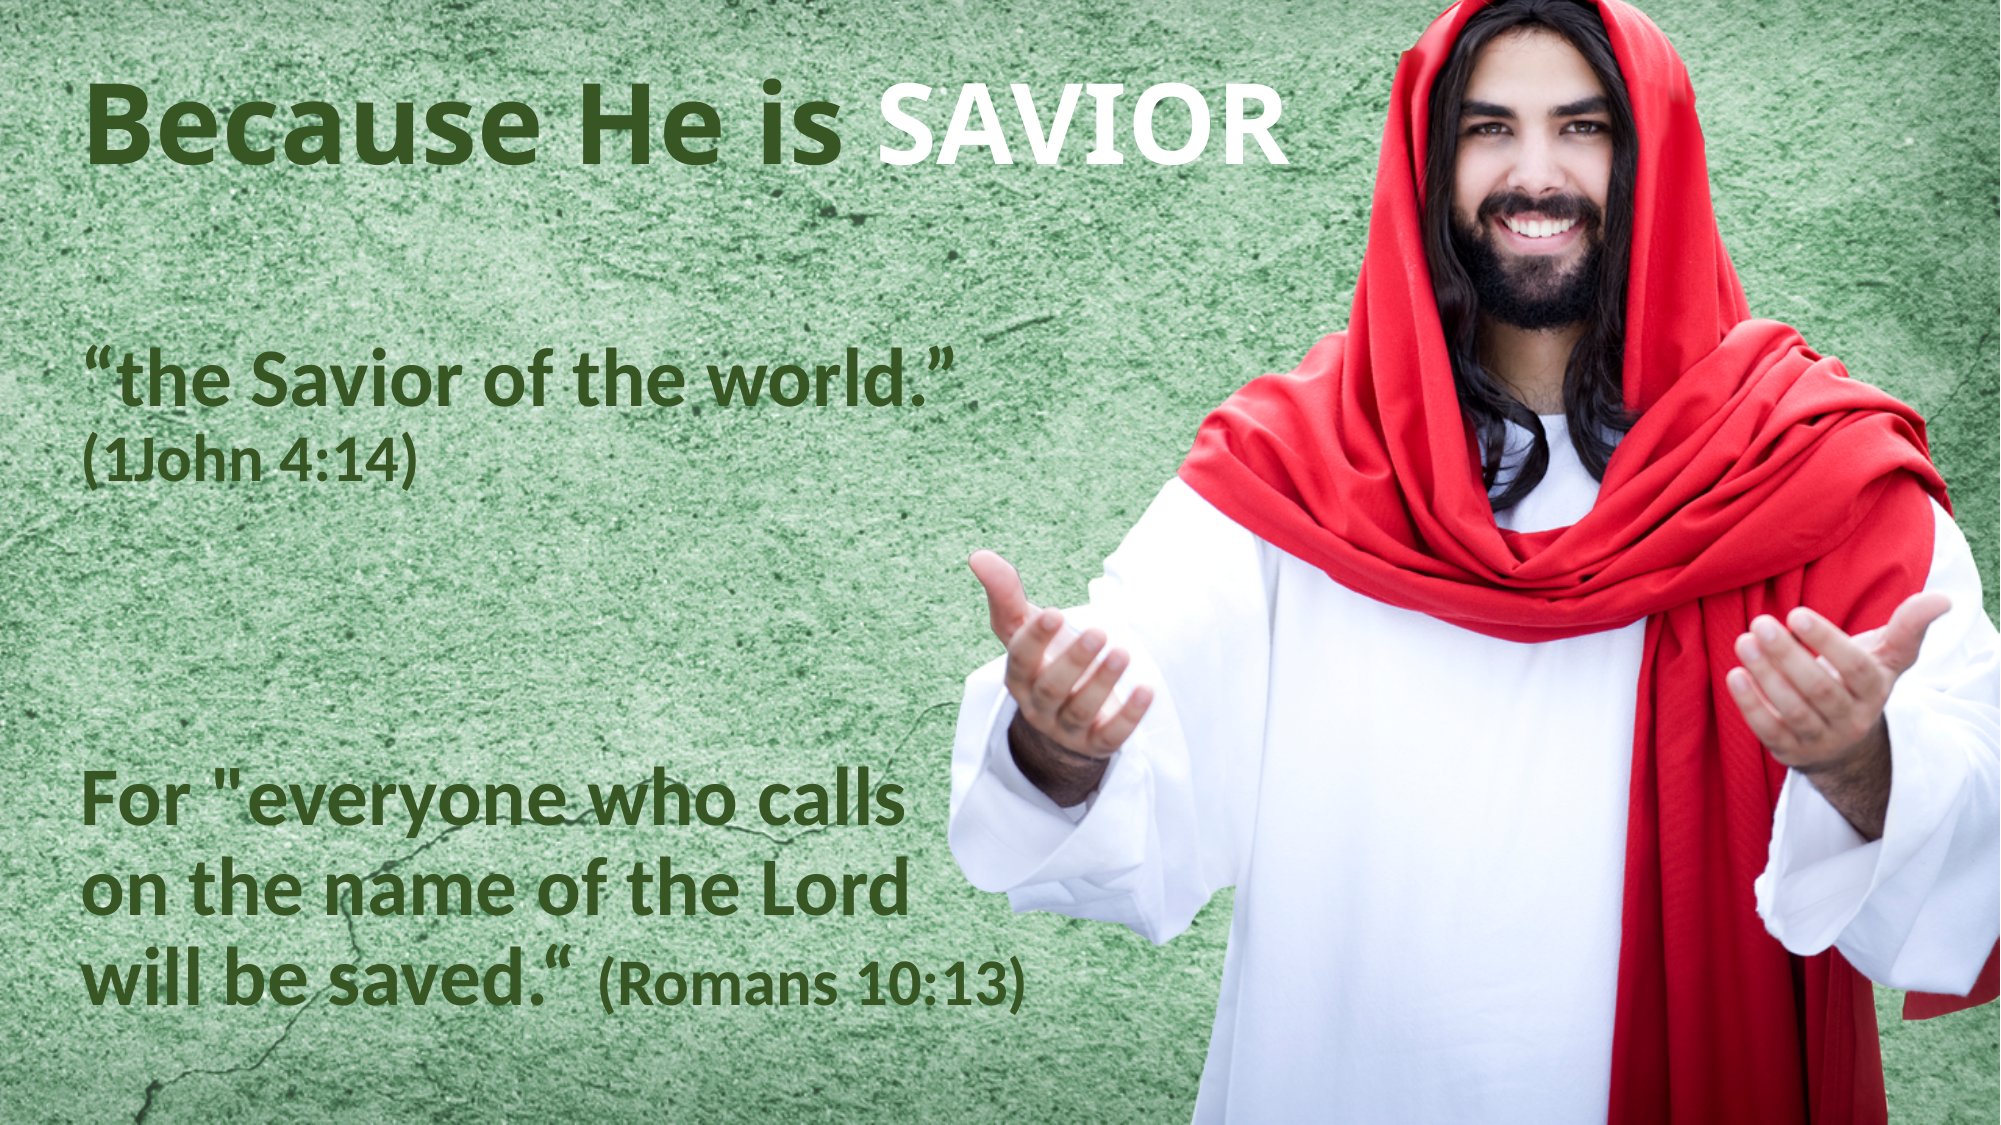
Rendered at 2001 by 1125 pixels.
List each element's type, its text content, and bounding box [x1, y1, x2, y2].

picture [0, 0, 2000, 1125]
list “the Savior of the world.” (1John 4:14) For "everyone who calls on the name of the Lord will be saved.“ (Romans 10:13) [65, 236, 907, 1014]
title Because He is SAVIOR [65, 19, 907, 236]
